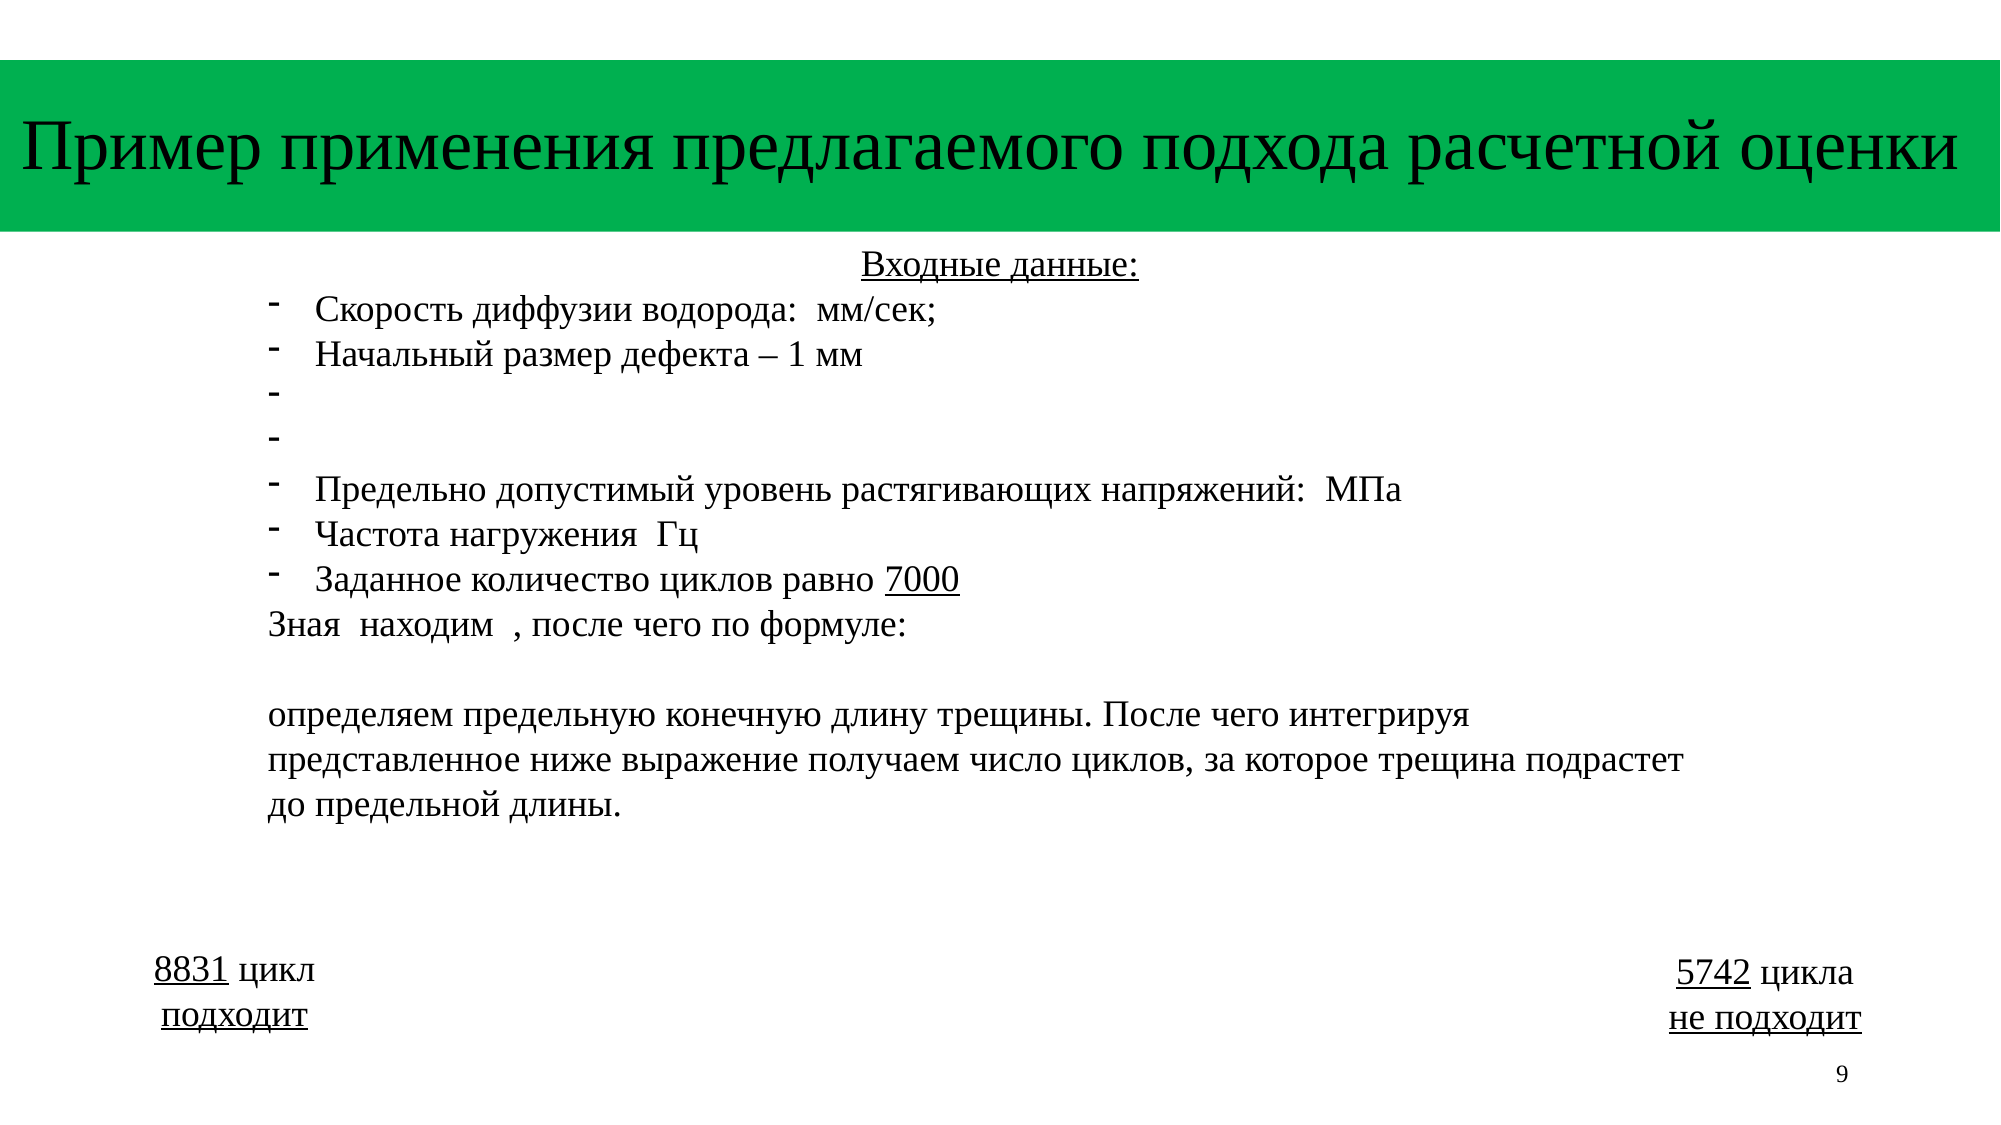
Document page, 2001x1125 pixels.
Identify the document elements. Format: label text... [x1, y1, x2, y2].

slide_number 9 [1413, 1042, 1864, 1103]
text_box Пример применения предлагаемого подхода расчетной оценки [0, 60, 2000, 232]
